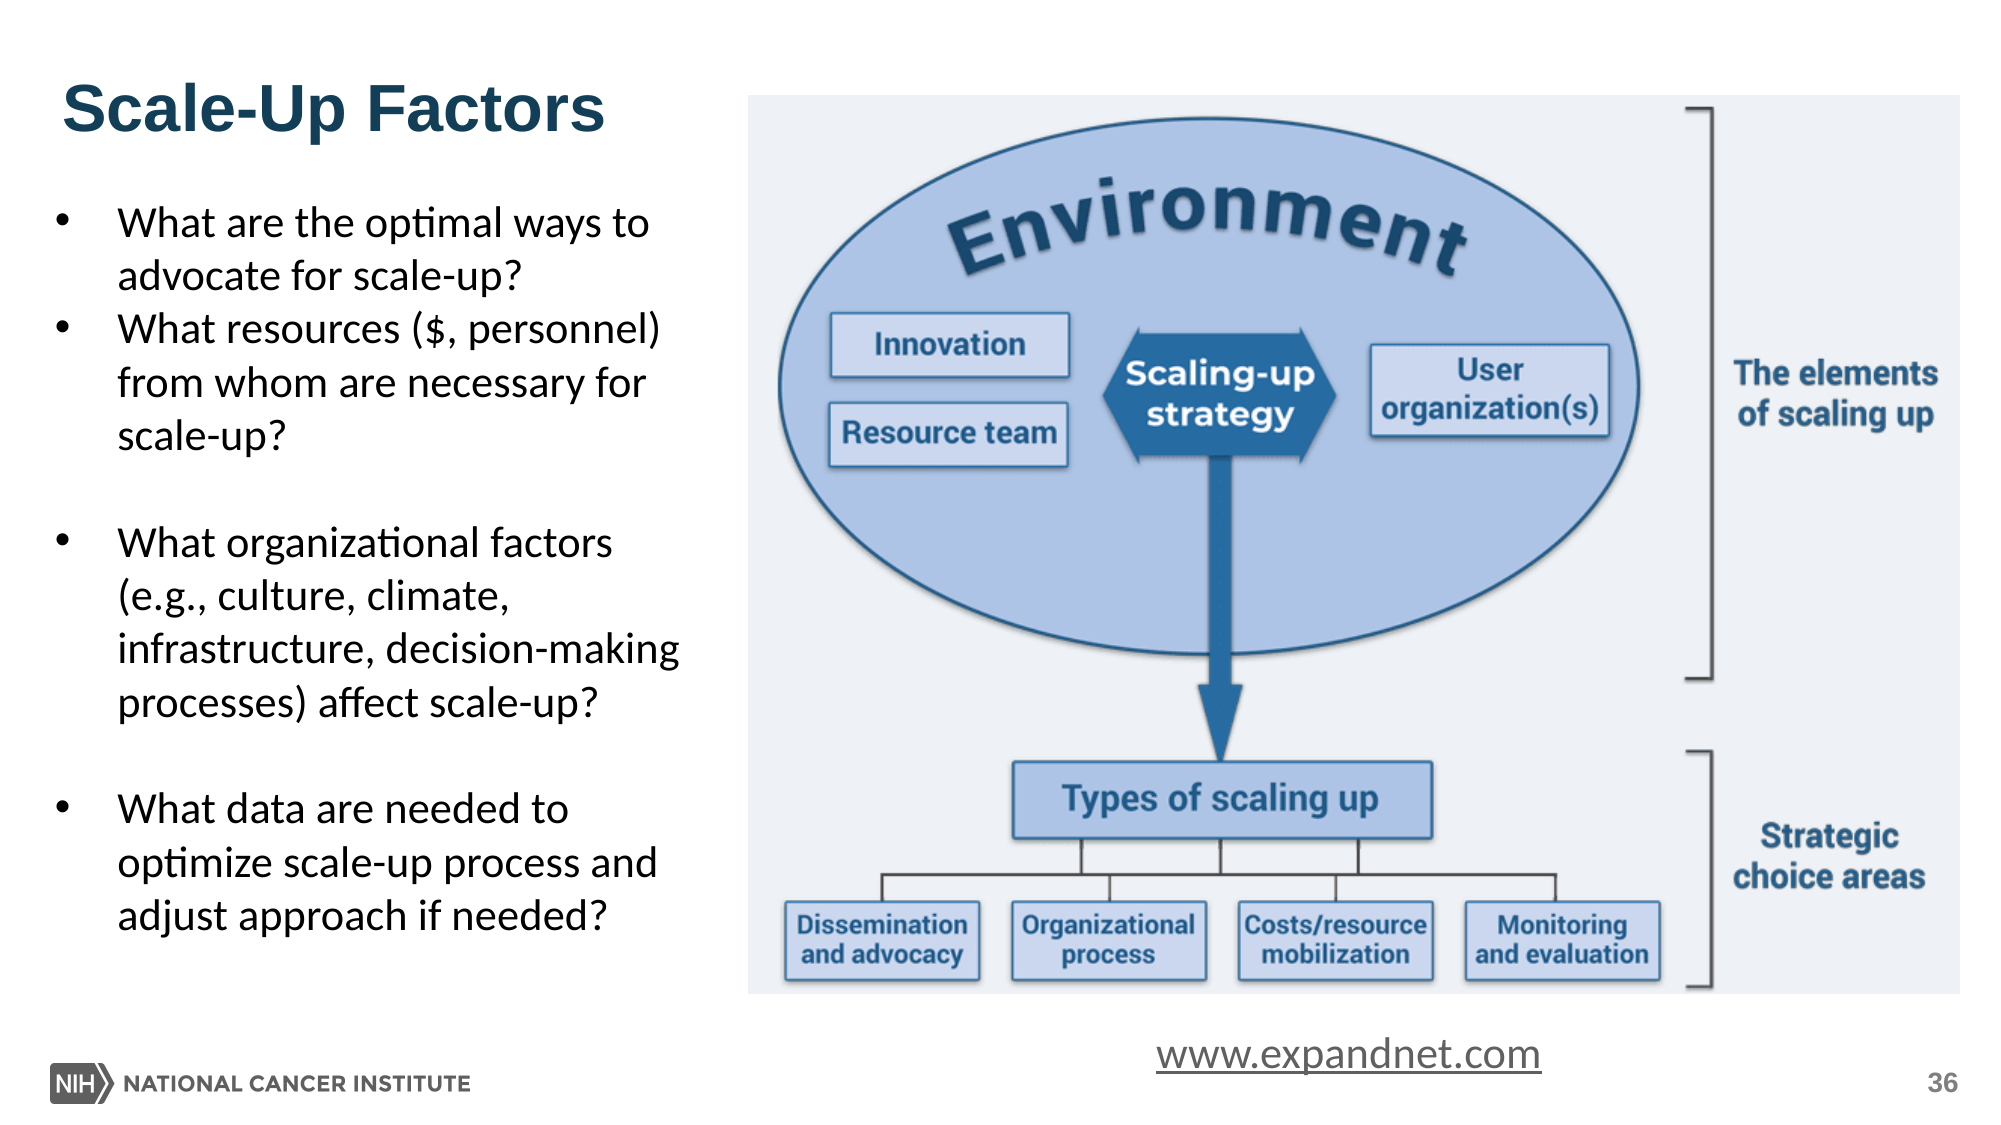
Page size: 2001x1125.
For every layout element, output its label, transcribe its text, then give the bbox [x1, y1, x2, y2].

text_box What are the optimal ways to advocate for scale-up? What resources ($, personnel) from whom are necessary for scale-up? What organizational factors (e.g., culture, climate, infrastructure, decision-making processes) affect scale-up? What data are needed to optimize scale-up process and adjust approach if needed? [40, 185, 704, 947]
text_box www.expandnet.com [1141, 1016, 1669, 1085]
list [748, 95, 1961, 994]
title Scale-Up Factors [62, 63, 614, 147]
picture [50, 1063, 470, 1104]
